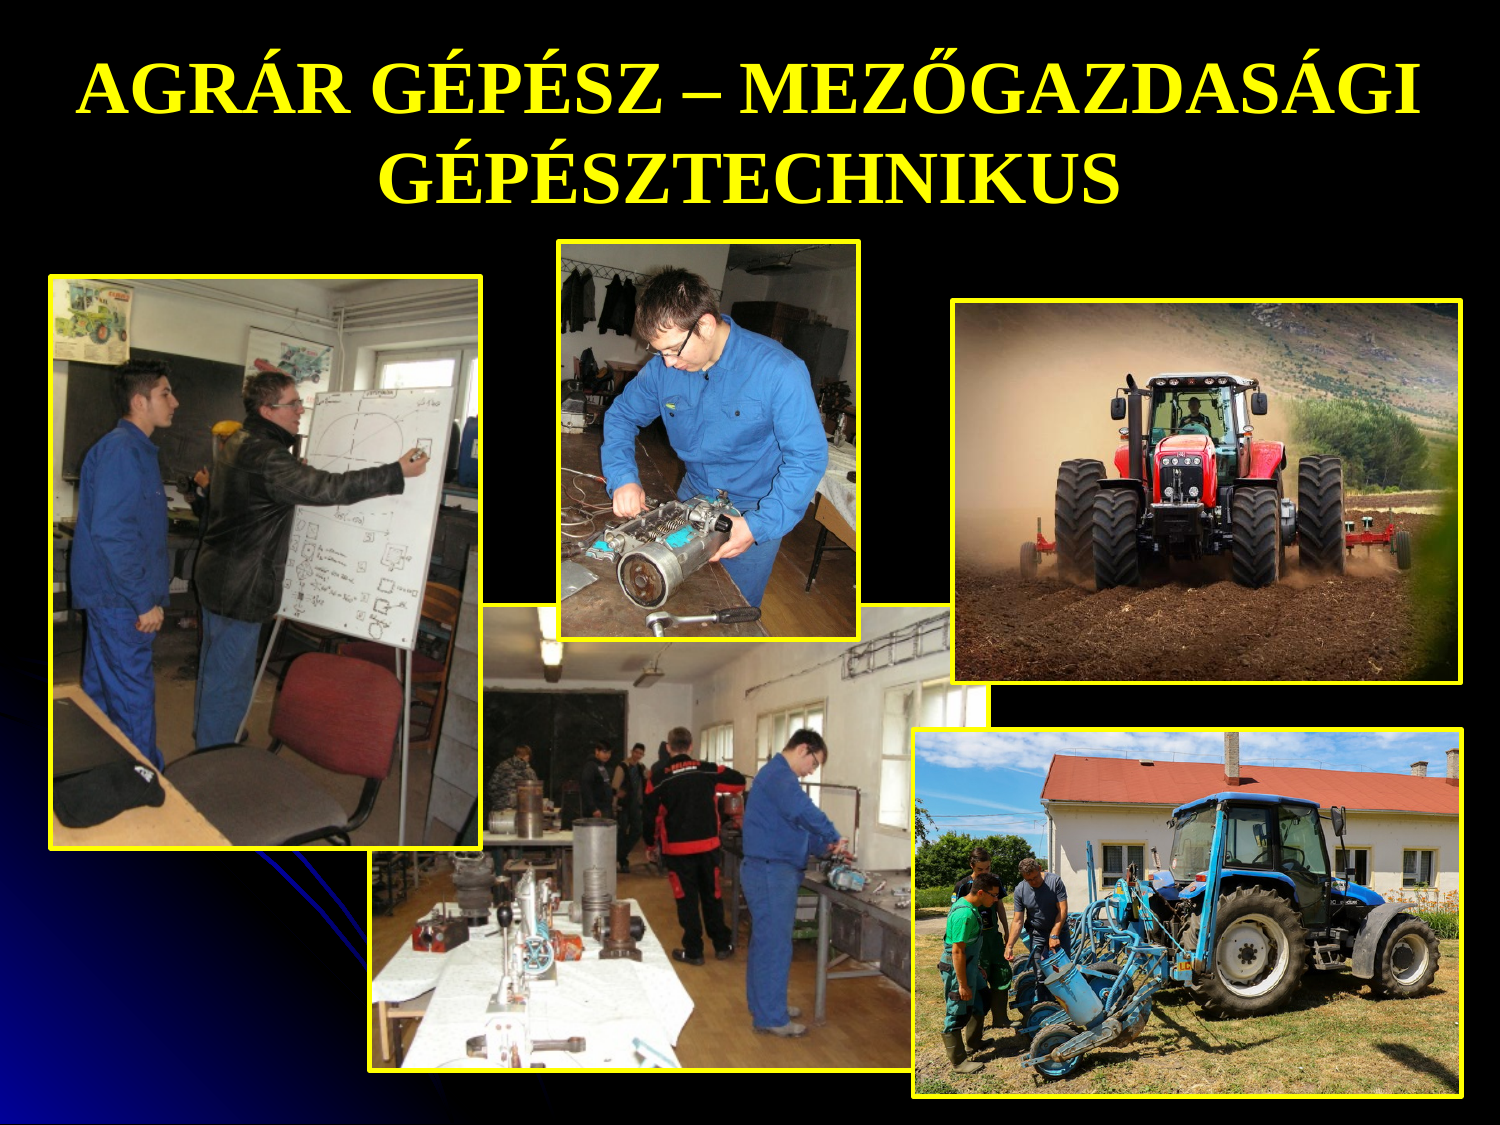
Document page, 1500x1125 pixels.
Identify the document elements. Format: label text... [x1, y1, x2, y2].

text_box AGRÁR GÉPÉSZ – MEZŐGAZDASÁGI GÉPÉSZTECHNIKUS [0, 30, 1500, 226]
picture [52, 243, 1460, 1095]
